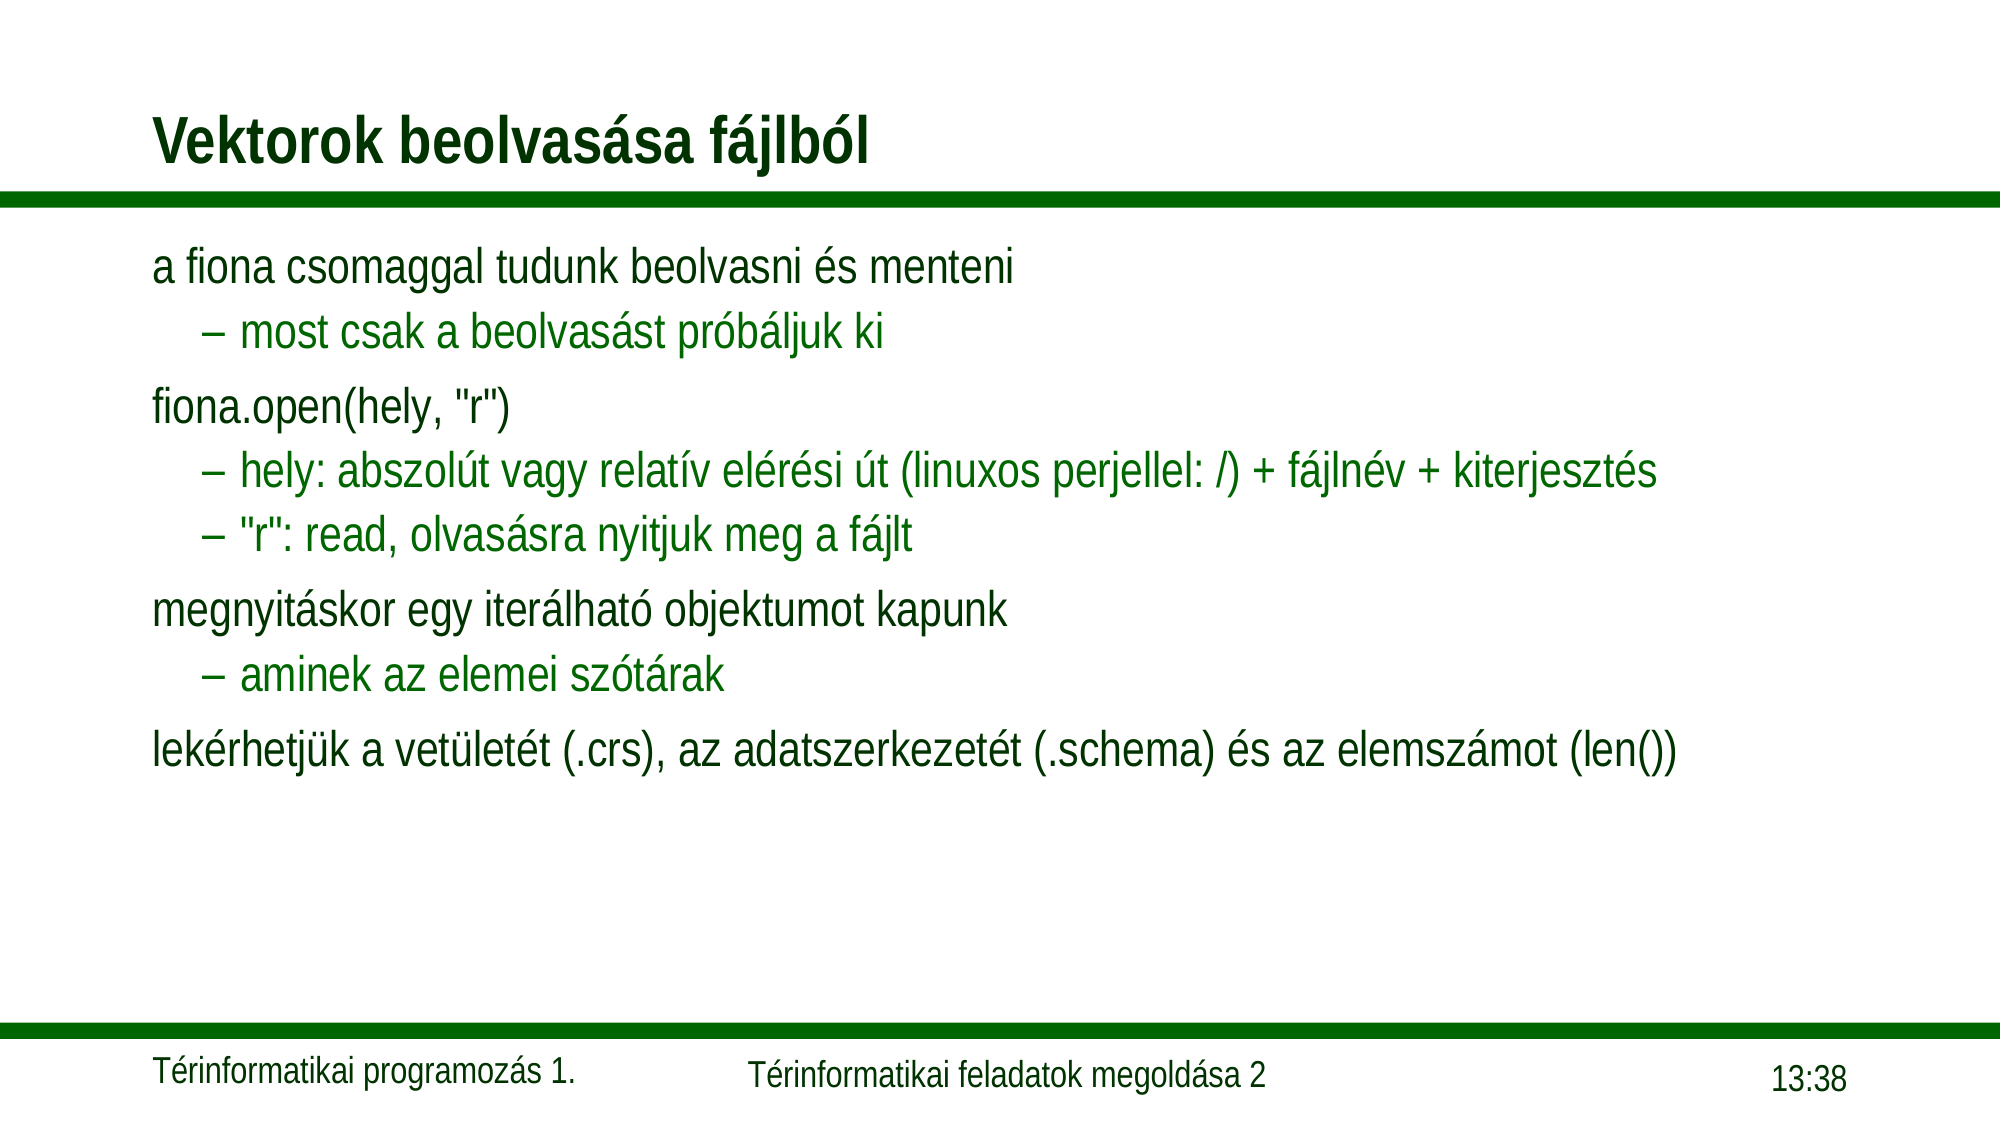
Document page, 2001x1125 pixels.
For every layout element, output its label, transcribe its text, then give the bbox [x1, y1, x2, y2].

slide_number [1390, 1046, 1863, 1106]
list a fiona csomaggal tudunk beolvasni és menteni most csak a beolvasást próbáljuk ki fiona.open(hely, "r") hely: abszolút vagy relatív elérési út (linuxos perjellel: /) + fájlnév + kiterjesztés "r": read, olvasásra nyitjuk meg a fájlt megnyitáskor egy iterálható objektumot kapunk aminek az elemei szótárak lekérhetjük a vetületét (.crs), az adatszerkezetét (.schema) és az elemszámot (len()) [137, 233, 1863, 1014]
title Vektorok beolvasása fájlból [137, 28, 1863, 186]
